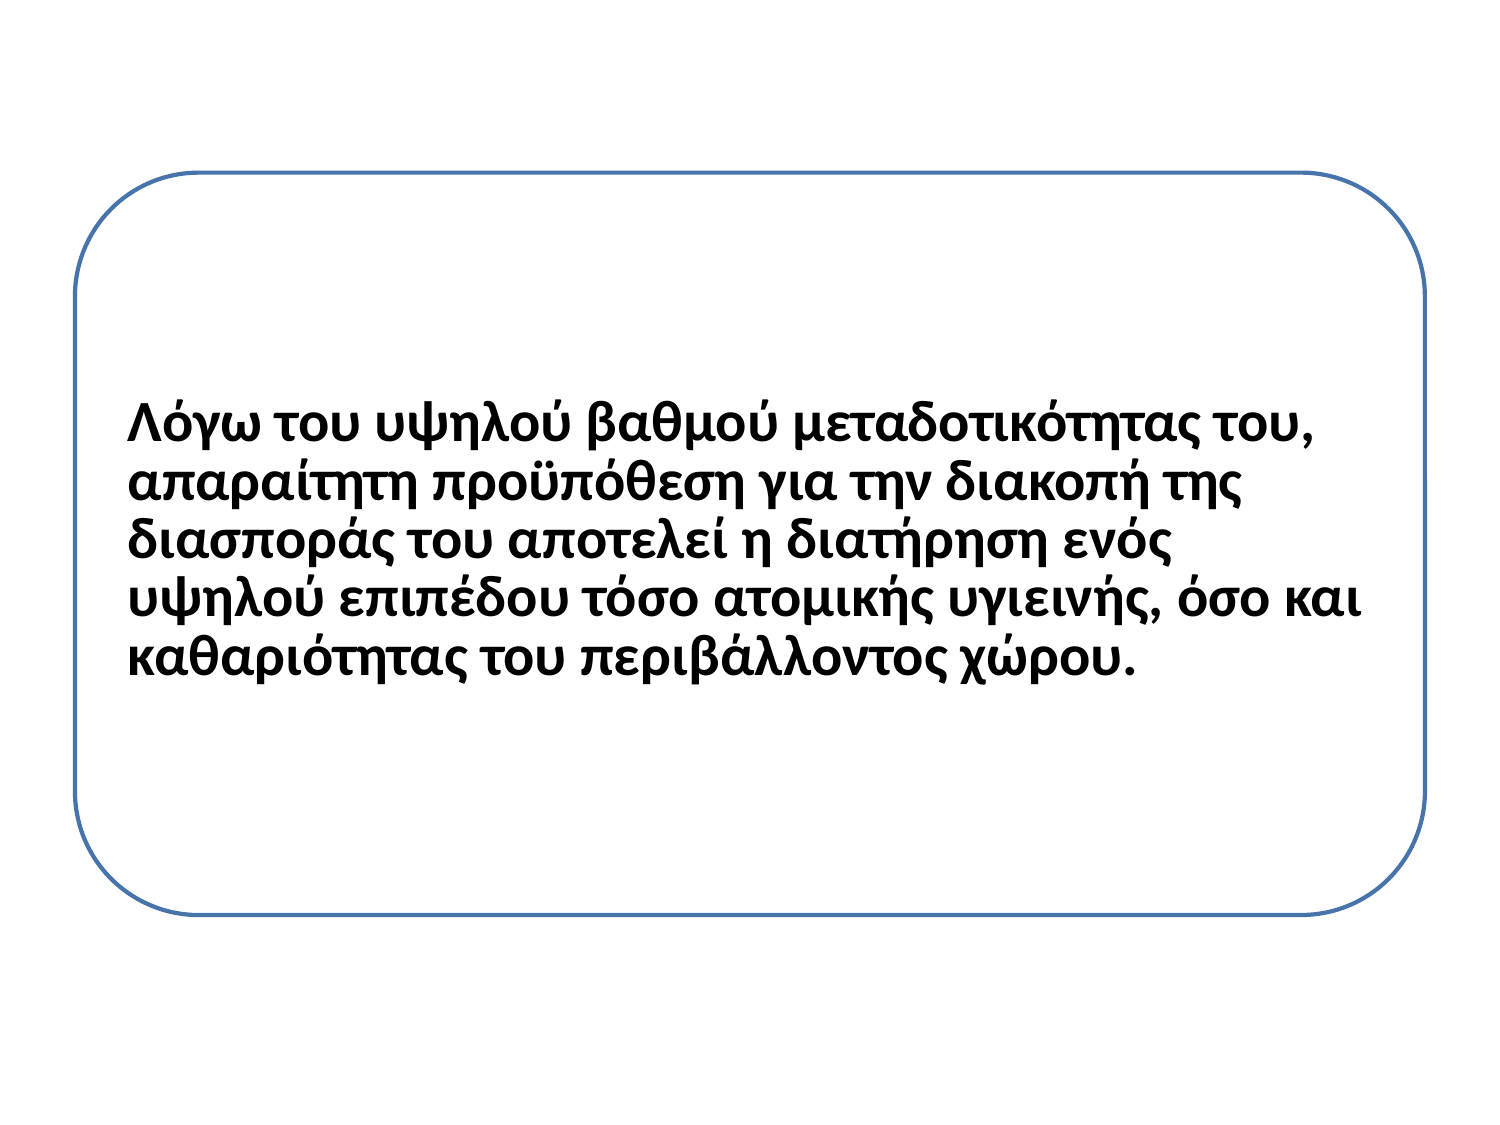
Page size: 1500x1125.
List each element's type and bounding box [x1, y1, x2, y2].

list [74, 172, 1426, 916]
